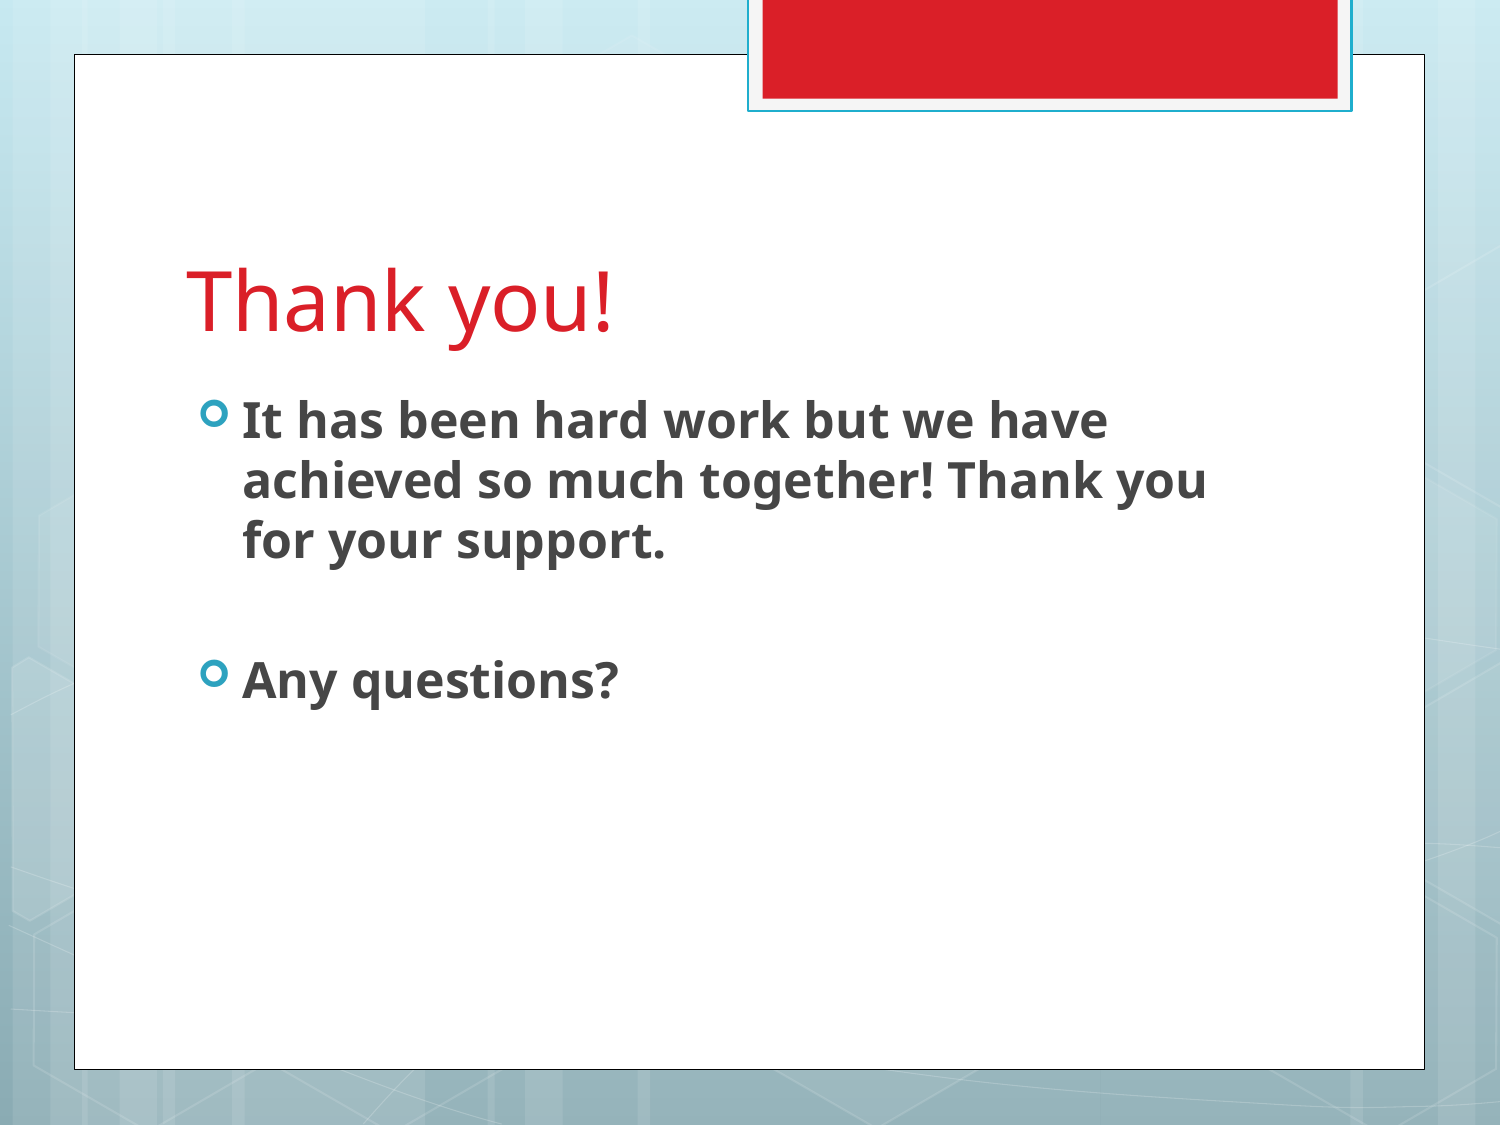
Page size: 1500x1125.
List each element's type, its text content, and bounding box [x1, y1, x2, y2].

list It has been hard work but we have achieved so much together! Thank you for your support. Any questions? [171, 381, 1283, 957]
title Thank you! [171, 168, 1324, 357]
